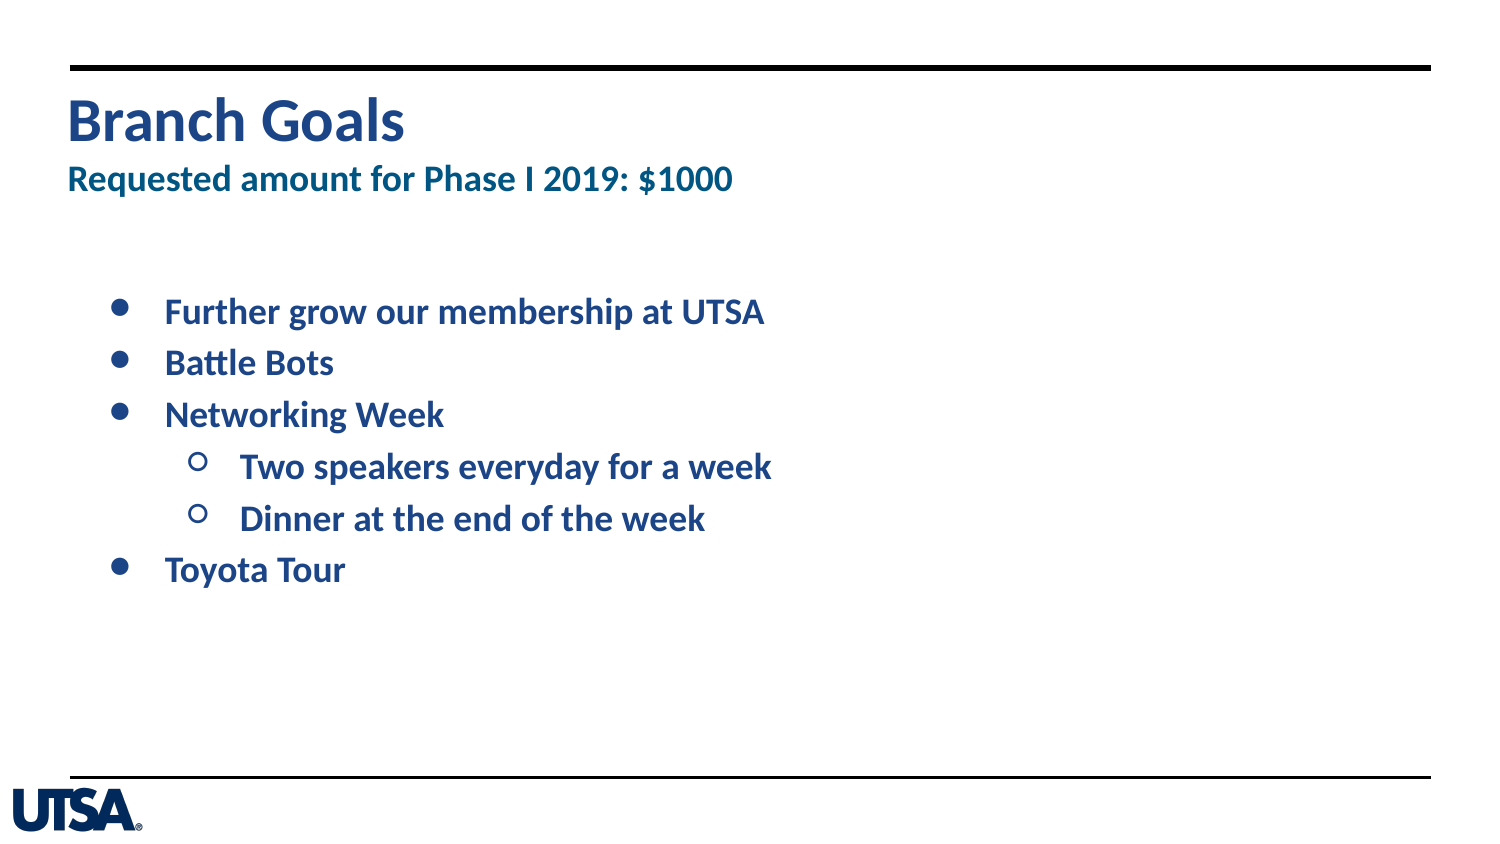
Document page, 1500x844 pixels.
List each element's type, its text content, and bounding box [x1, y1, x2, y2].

picture [12, 787, 143, 832]
title Branch Goals Requested amount for Phase I 2019: $1000 [52, 12, 1273, 265]
list Further grow our membership at UTSA Battle Bots Networking Week Two speakers everyday for a week Dinner at the end of the week Toyota Tour [74, 264, 1426, 690]
